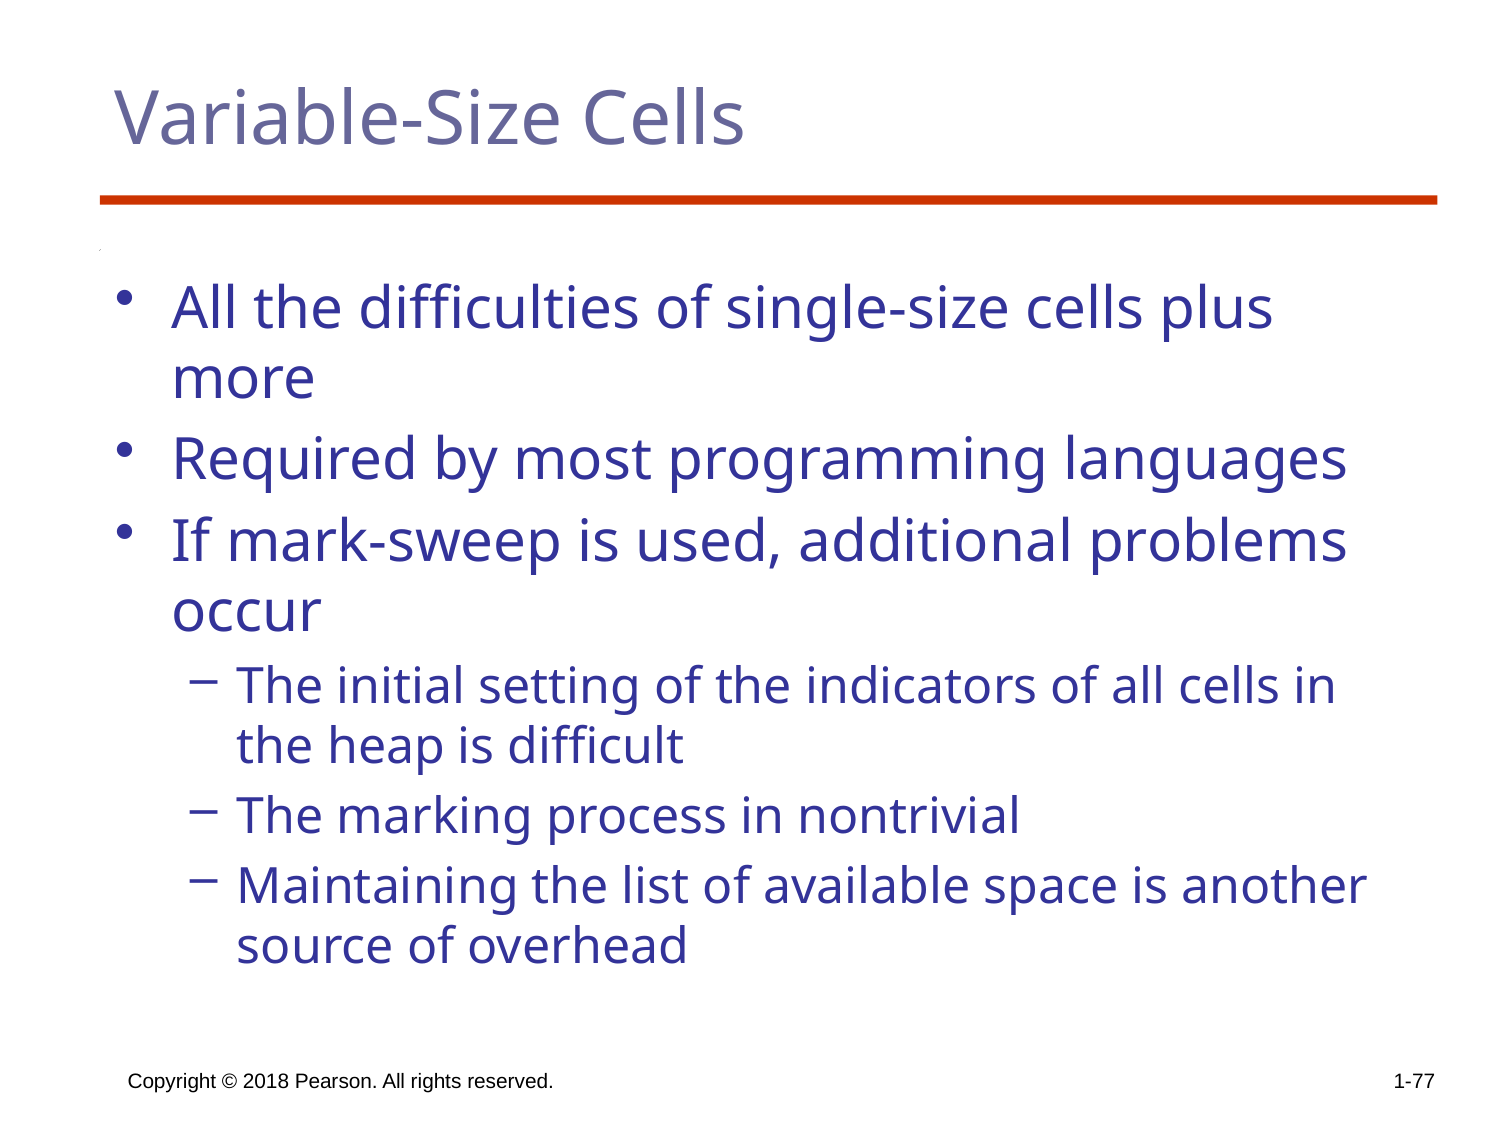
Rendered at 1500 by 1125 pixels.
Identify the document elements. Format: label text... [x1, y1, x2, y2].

title Variable-Size Cells [99, 62, 1438, 250]
list All the difficulties of single-size cells plus more Required by most programming languages If mark-sweep is used, additional problems occur The initial setting of the indicators of all cells in the heap is difficult The marking process in nontrivial Maintaining the list of available space is another source of overhead [99, 262, 1438, 1013]
slide_number 1-77 [1137, 1024, 1451, 1101]
footer Copyright © 2018 Pearson. All rights reserved. [112, 1024, 801, 1101]
